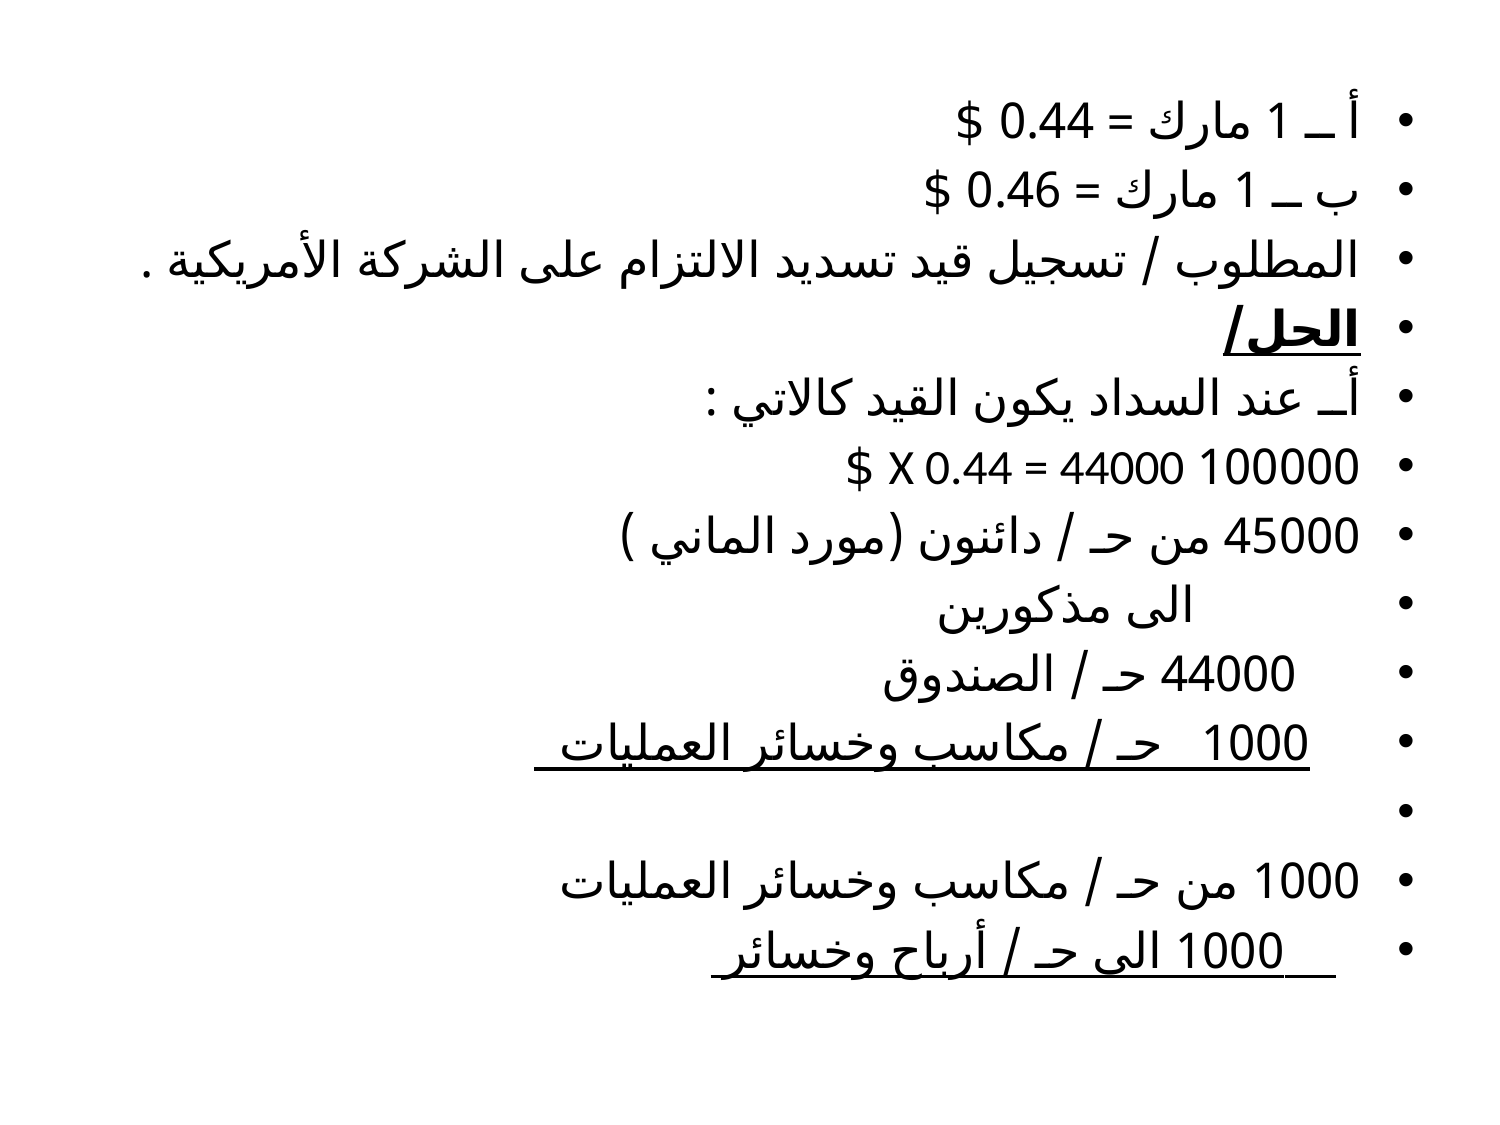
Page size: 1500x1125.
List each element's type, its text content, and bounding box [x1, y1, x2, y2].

list أ ــ 1 مارك = 0.44 $ ب ــ 1 مارك = 0.46 $ المطلوب / تسجيل قيد تسديد الالتزام على الشركة الأمريكية . الحل/ أــ عند السداد يكون القيد كالاتي : 100000 X 0.44 = 44000 $ 45000 من حـ / دائنون (مورد الماني ) الى مذكورين 44000 حـ / الصندوق 1000 حـ / مكاسب وخسائر العمليات 1000 من حـ / مكاسب وخسائر العمليات 1000 الى حـ / أرباح وخسائر [75, 82, 1425, 1005]
